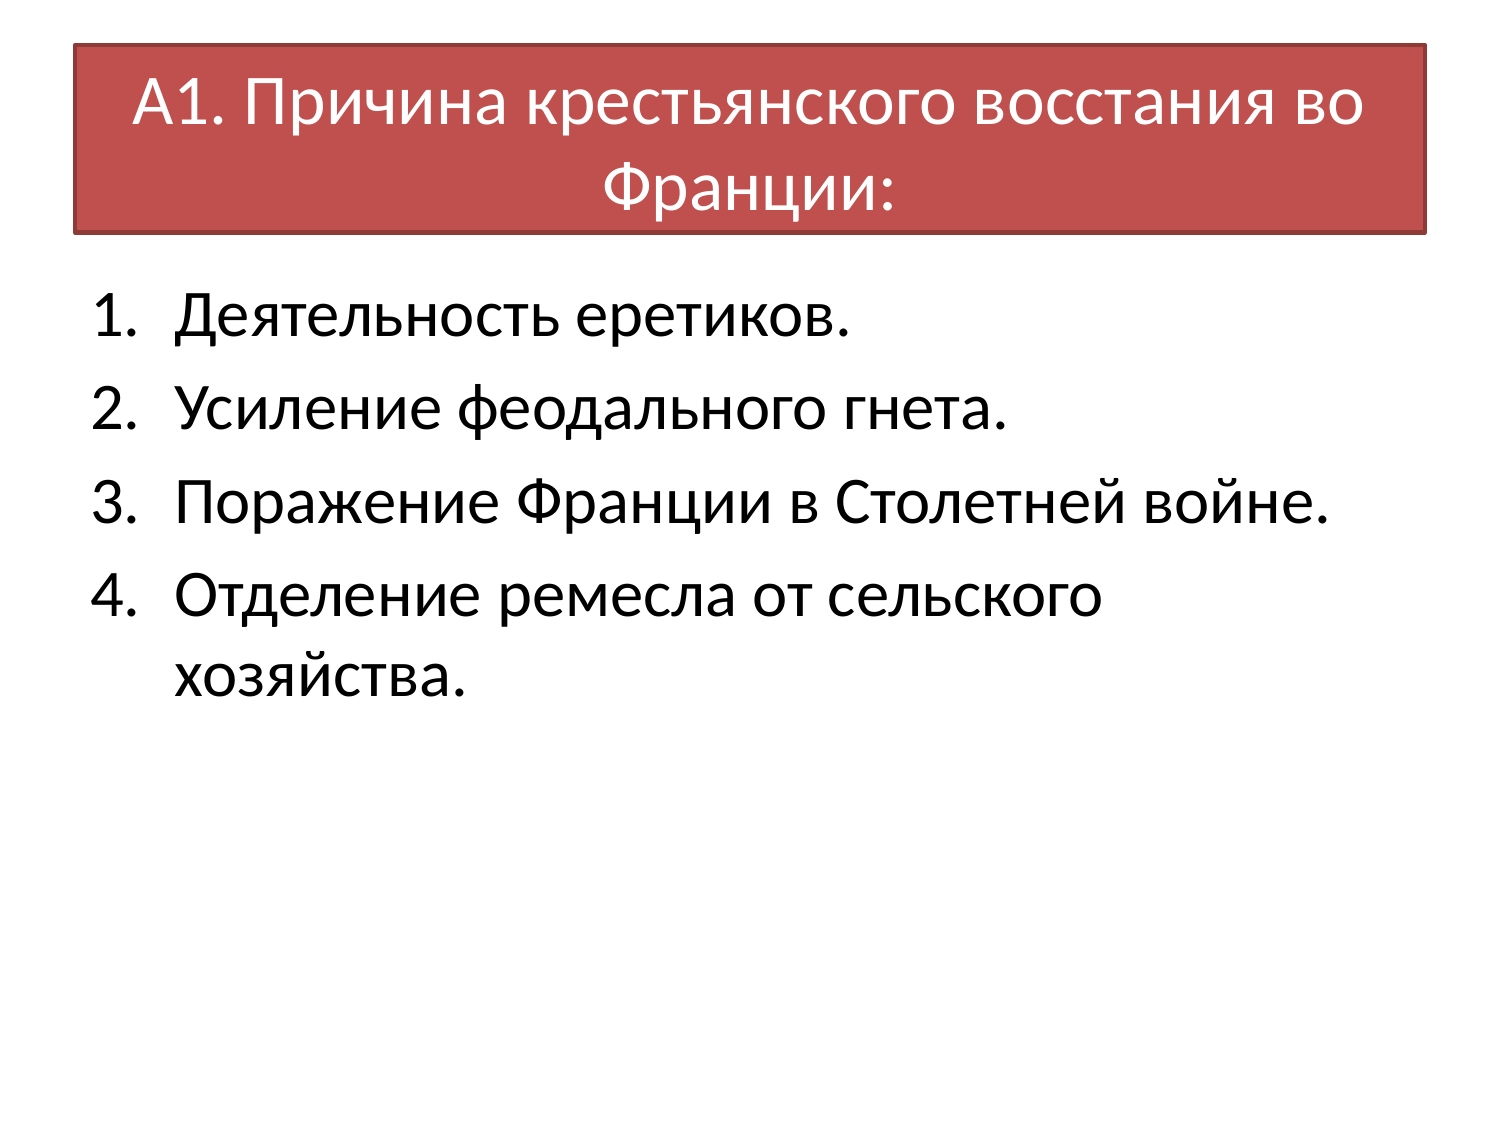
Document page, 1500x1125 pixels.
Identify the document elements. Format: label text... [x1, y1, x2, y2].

title А1. Причина крестьянского восстания во Франции: [73, 43, 1427, 235]
list Деятельность еретиков. Усиление феодального гнета. Поражение Франции в Столетней войне. Отделение ремесла от сельского хозяйства. [75, 262, 1425, 1005]
